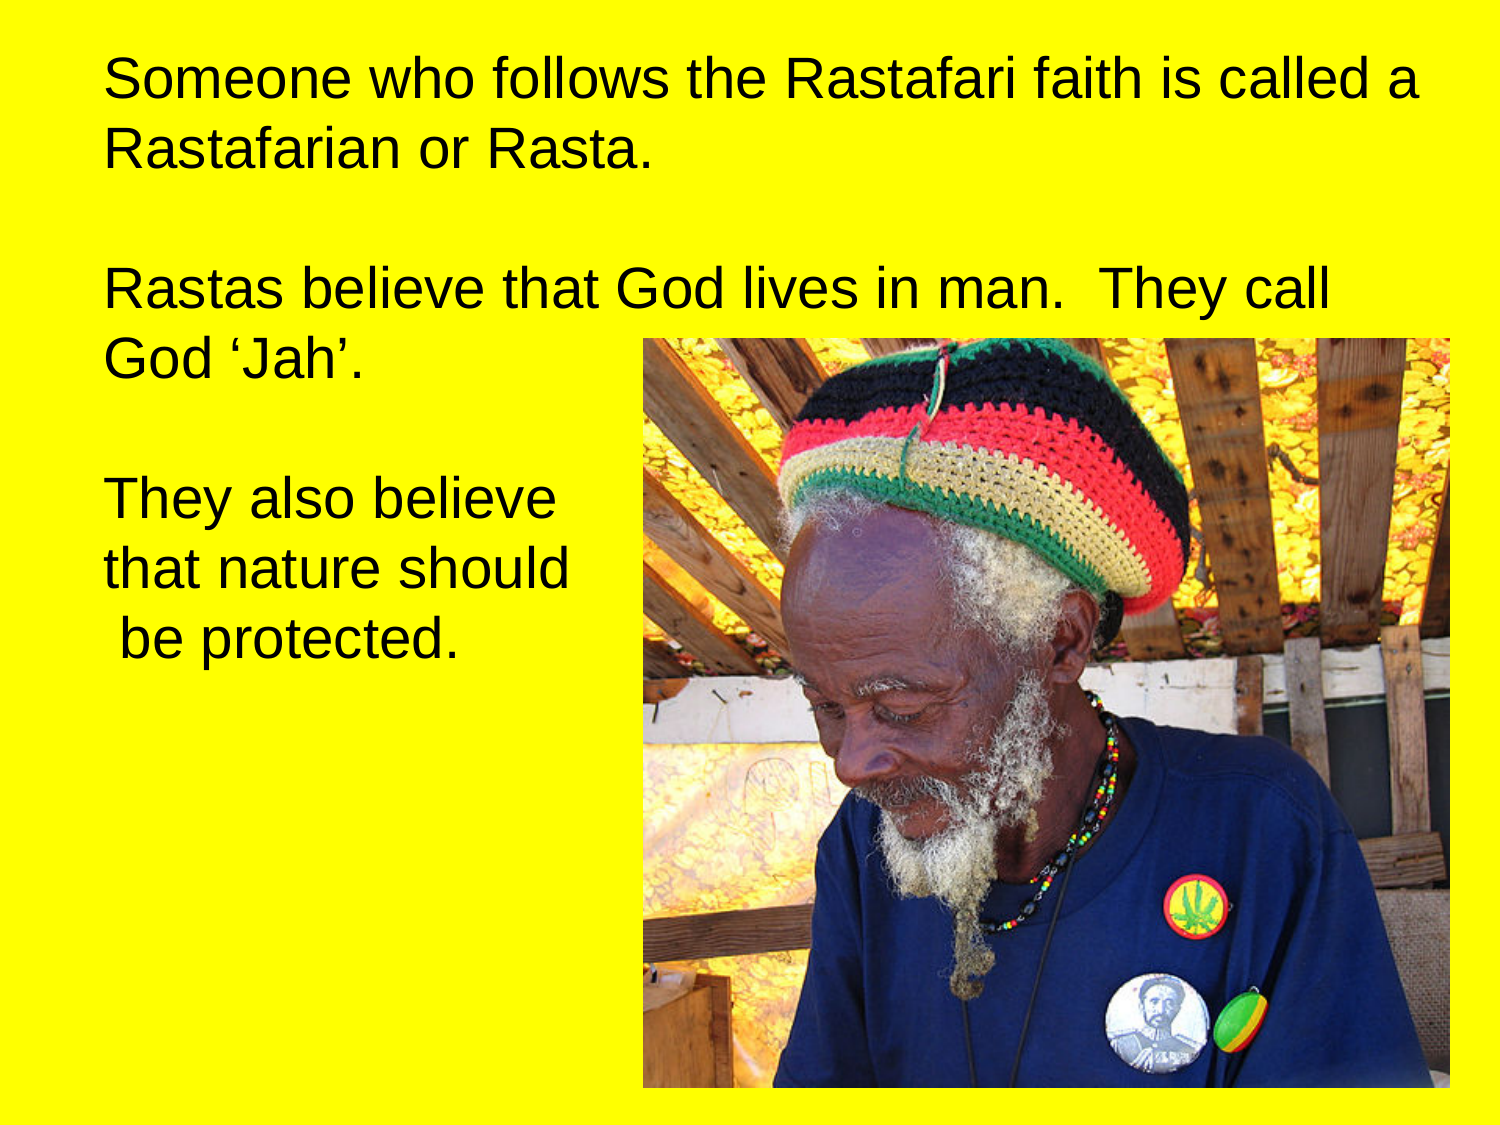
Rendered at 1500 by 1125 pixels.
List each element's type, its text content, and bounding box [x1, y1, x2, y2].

title Someone who follows the Rastafari faith is called a Rastafarian or Rasta. Rastas believe that God lives in man. They call God ‘Jah’. They also believe that nature should be protected. [88, 0, 1439, 780]
picture [643, 337, 1451, 1089]
